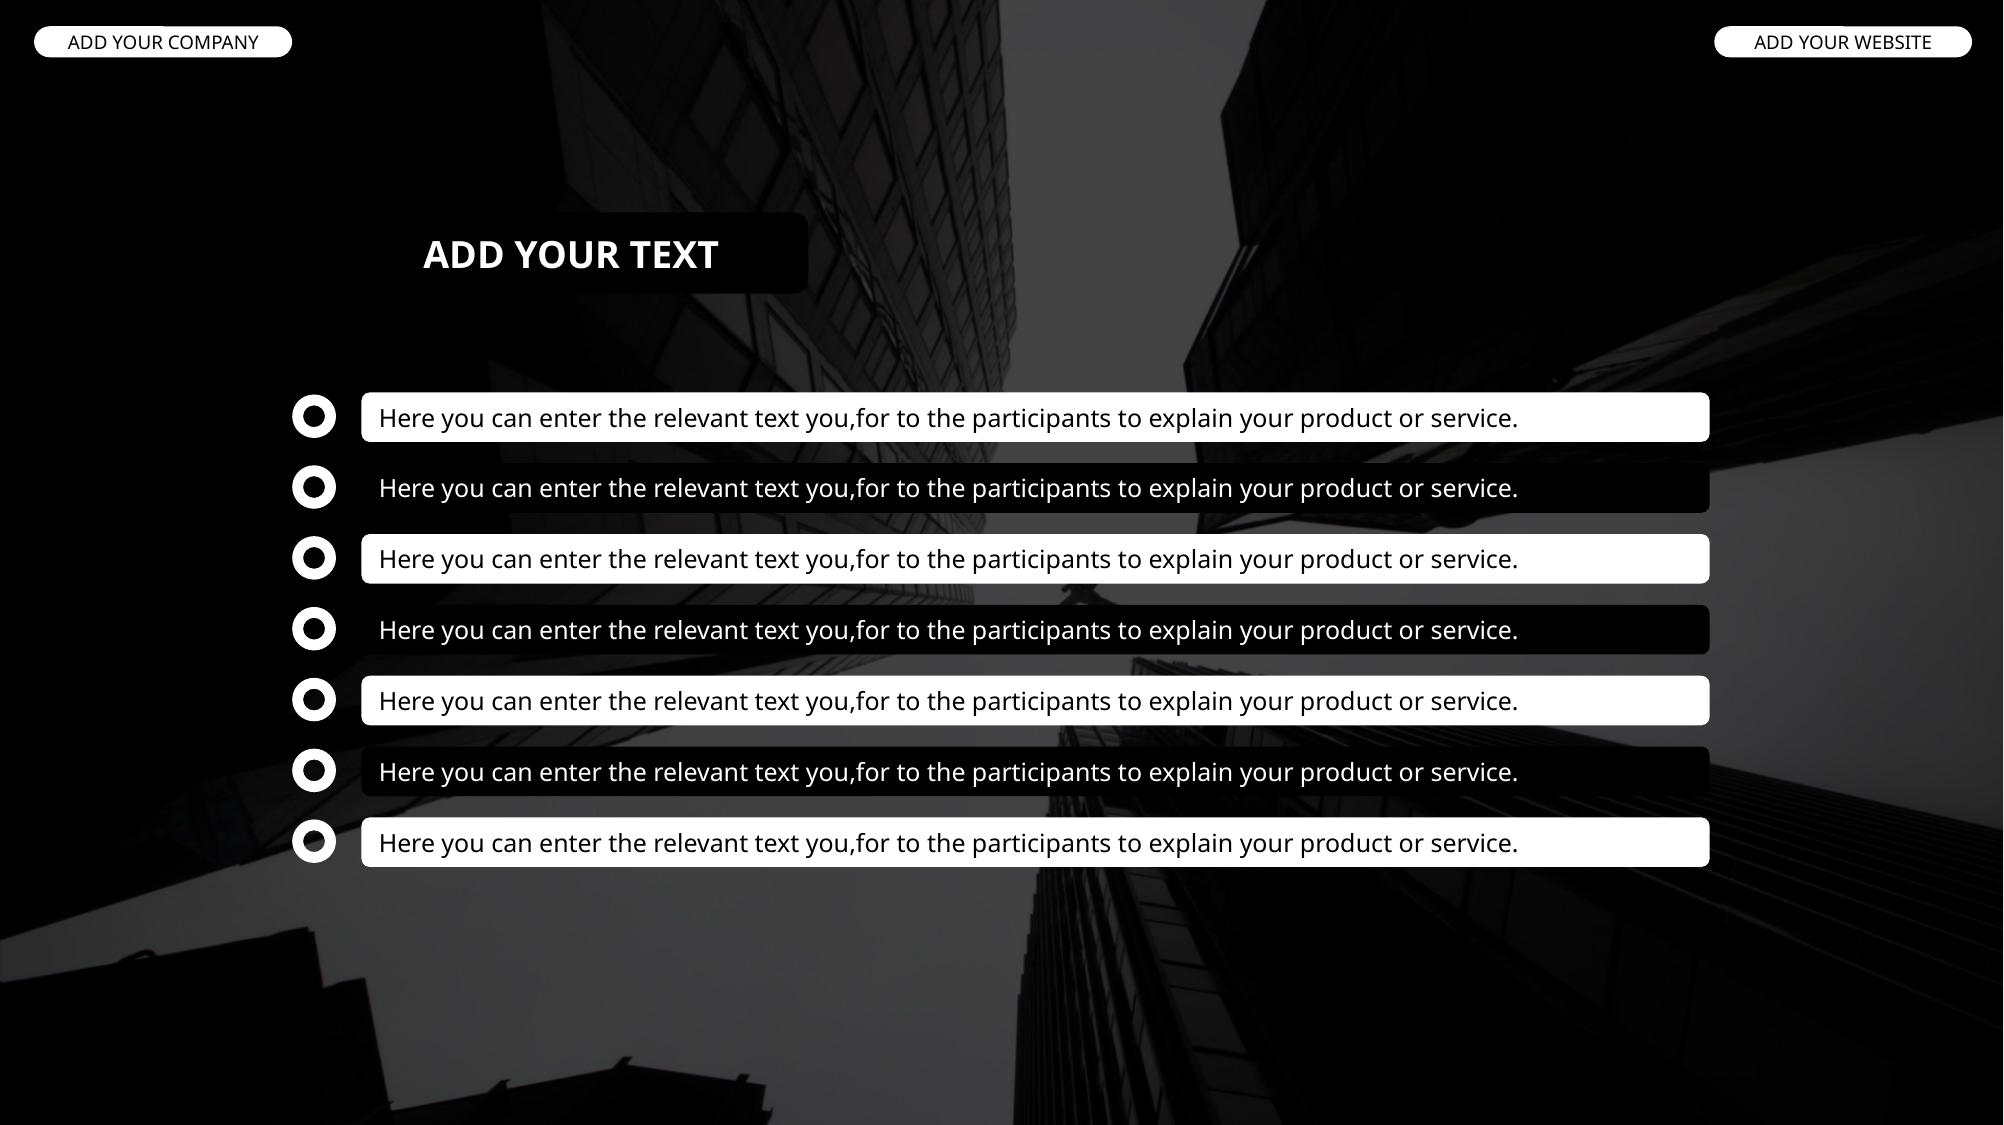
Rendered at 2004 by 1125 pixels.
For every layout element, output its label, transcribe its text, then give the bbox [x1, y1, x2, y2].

text_box Here you can enter the relevant text you,for to the participants to explain your product or service. [361, 817, 1710, 867]
text_box [292, 677, 336, 722]
text_box Here you can enter the relevant text you,for to the participants to explain your product or service. [361, 534, 1710, 584]
picture [0, 0, 2004, 1125]
text_box [292, 465, 336, 509]
text_box [292, 394, 336, 438]
text_box ADD YOUR COMPANY [34, 26, 293, 58]
text_box Here you can enter the relevant text you,for to the participants to explain your product or service. [361, 675, 1710, 726]
text_box Here you can enter the relevant text you,for to the participants to explain your product or service. [361, 392, 1710, 442]
text_box [292, 819, 336, 863]
text_box Here you can enter the relevant text you,for to the participants to explain your product or service. [361, 746, 1710, 797]
text_box ADD YOUR WEBSITE [1714, 26, 1973, 58]
text_box [292, 748, 336, 793]
text_box Here you can enter the relevant text you,for to the participants to explain your product or service. [361, 463, 1710, 513]
text_box [292, 536, 336, 580]
text_box ADD YOUR TEXT [334, 212, 809, 294]
text_box [292, 606, 336, 651]
text_box Here you can enter the relevant text you,for to the participants to explain your product or service. [361, 604, 1710, 655]
